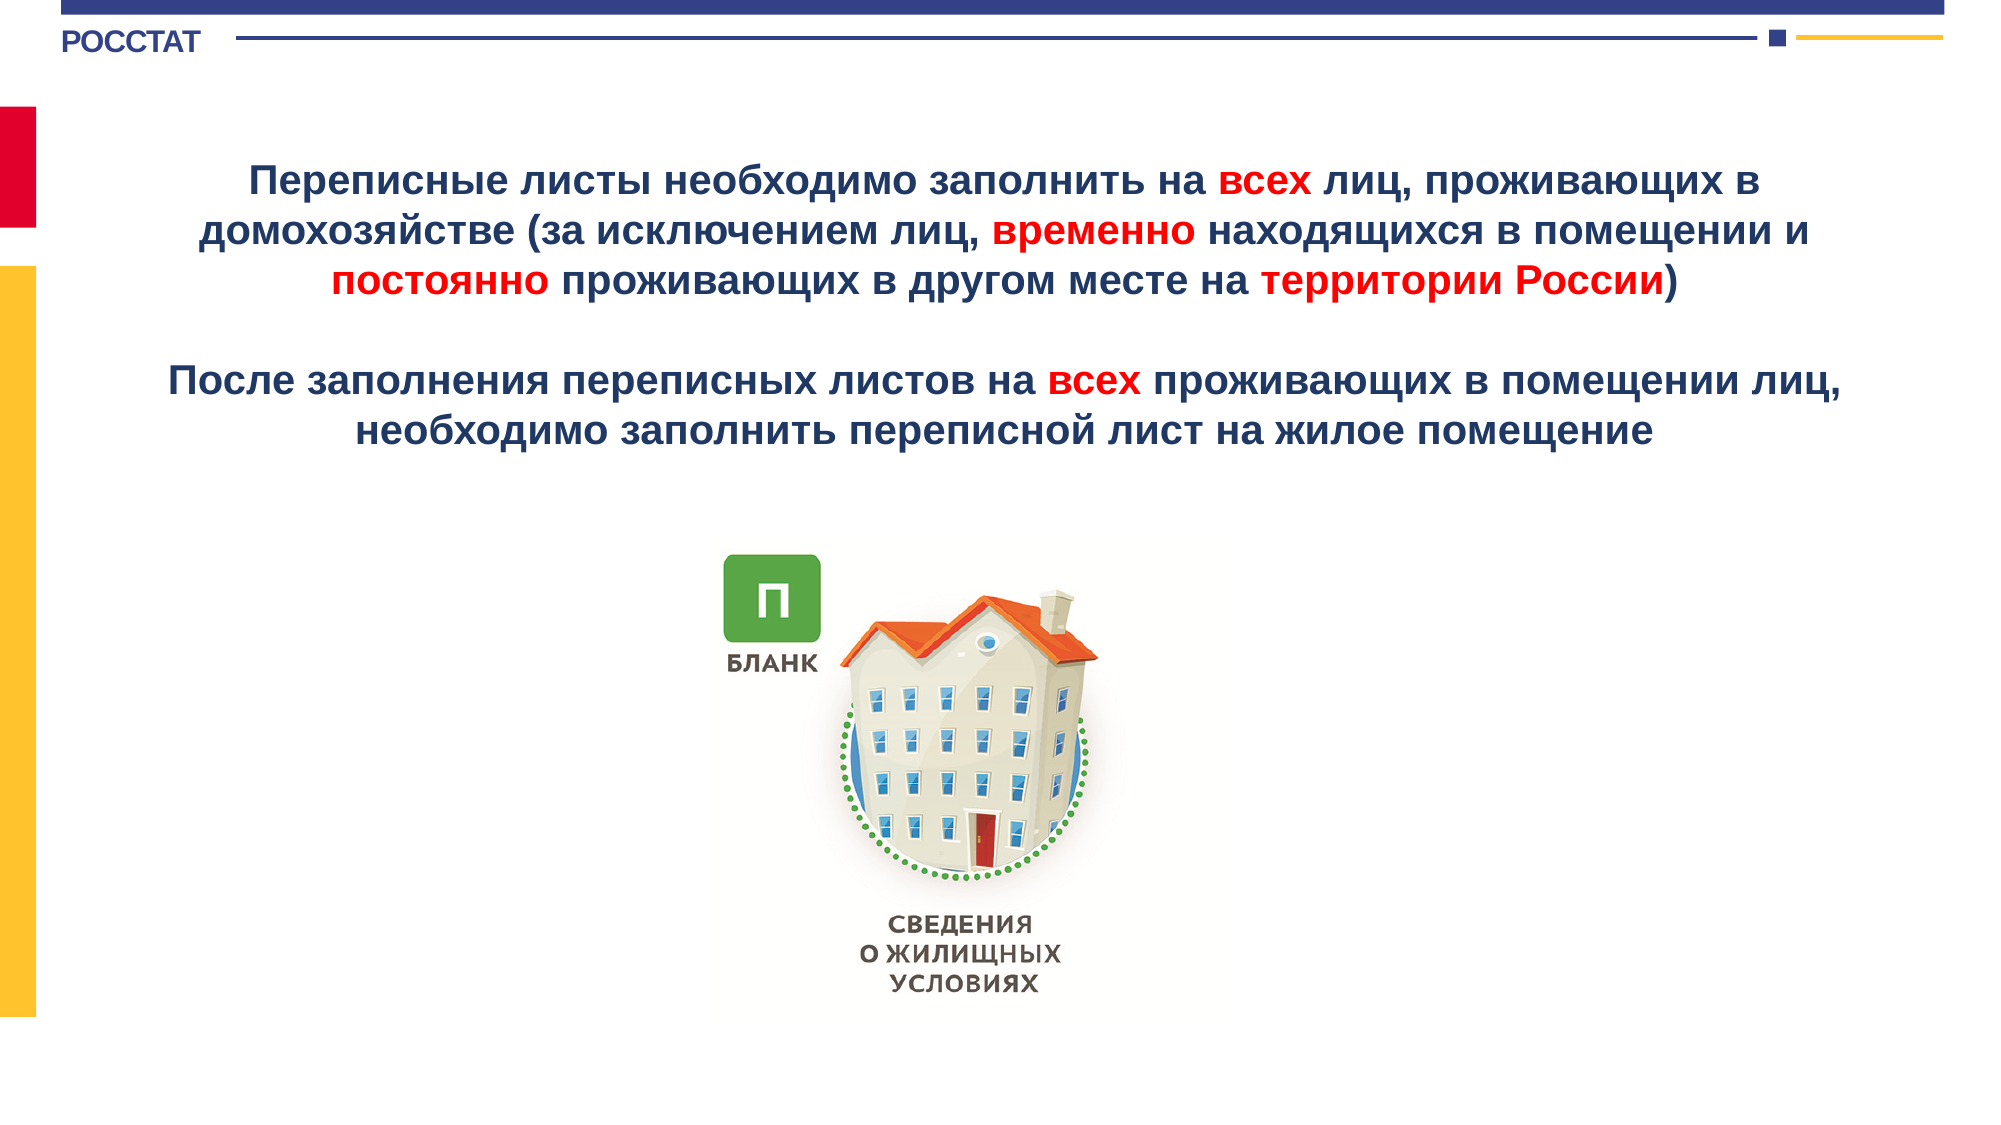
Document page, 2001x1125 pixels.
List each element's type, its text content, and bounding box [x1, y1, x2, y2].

picture [708, 533, 1231, 1021]
text_box Переписные листы необходимо заполнить на всех лиц, проживающих в домохозяйстве (за исключением лиц, временно находящихся в помещении и постоянно проживающих в другом месте на территории России) После заполнения переписных листов на всех проживающих в помещении лиц, необходимо заполнить переписной лист на жилое помещение [112, 145, 1897, 461]
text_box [236, 29, 1943, 141]
